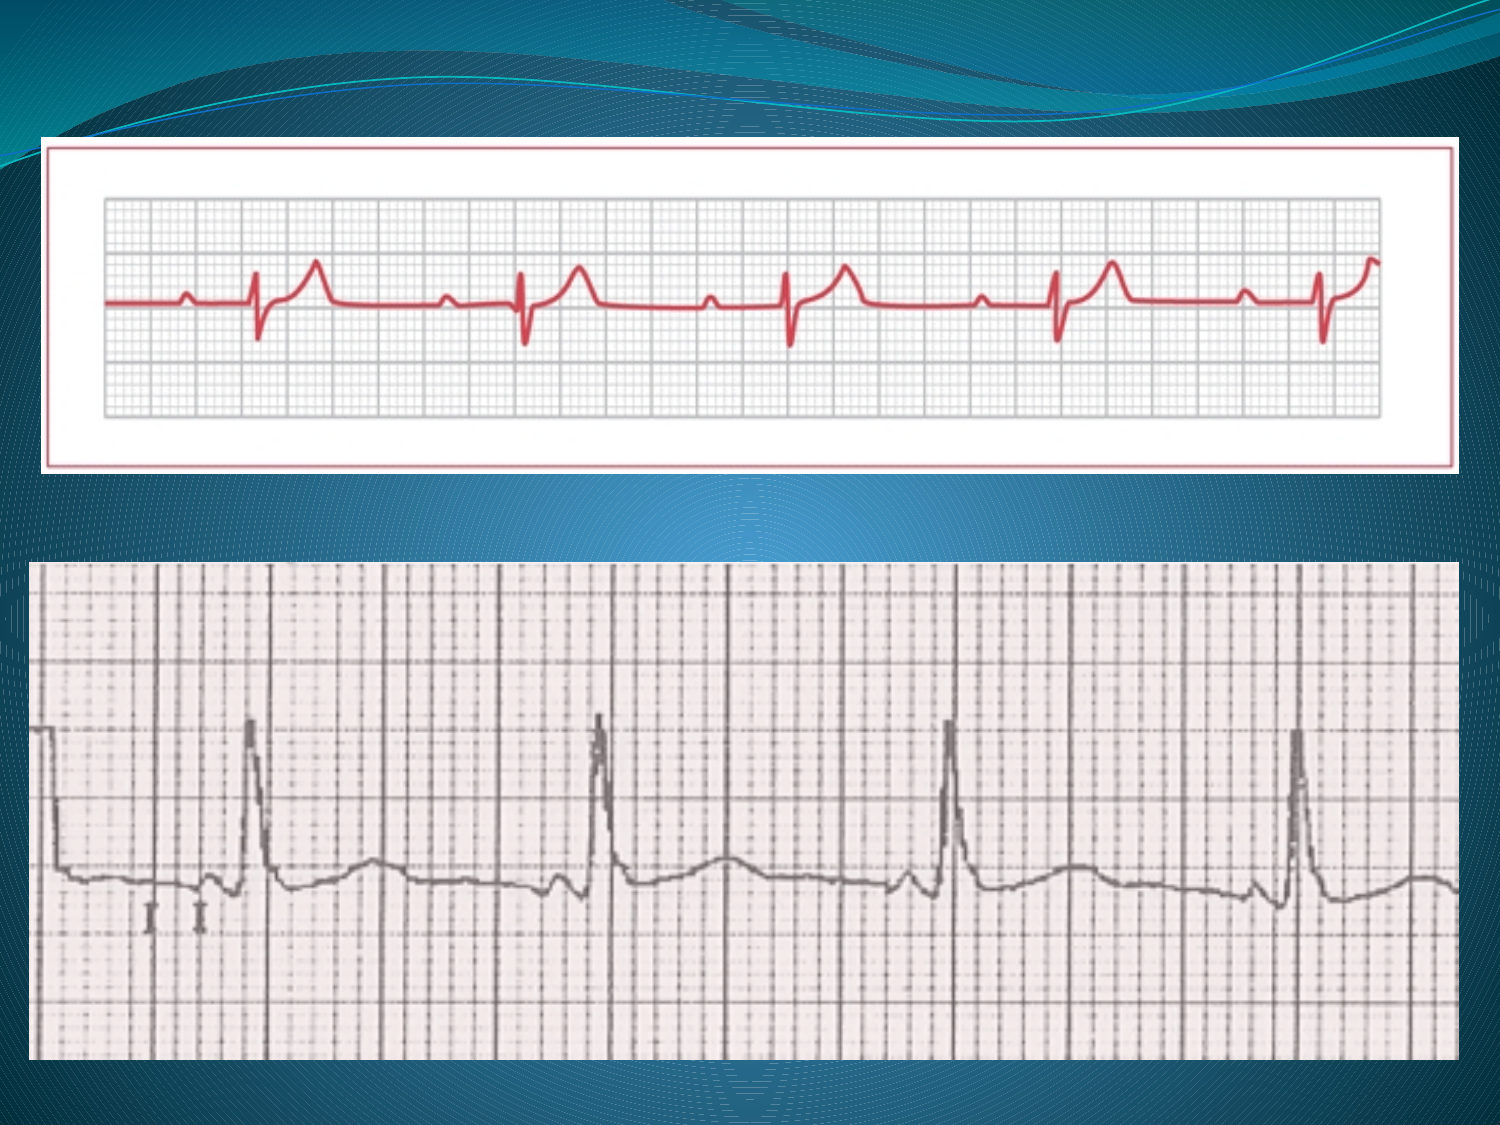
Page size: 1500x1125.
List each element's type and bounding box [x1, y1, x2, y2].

picture [29, 562, 1459, 1060]
picture [41, 136, 1459, 474]
